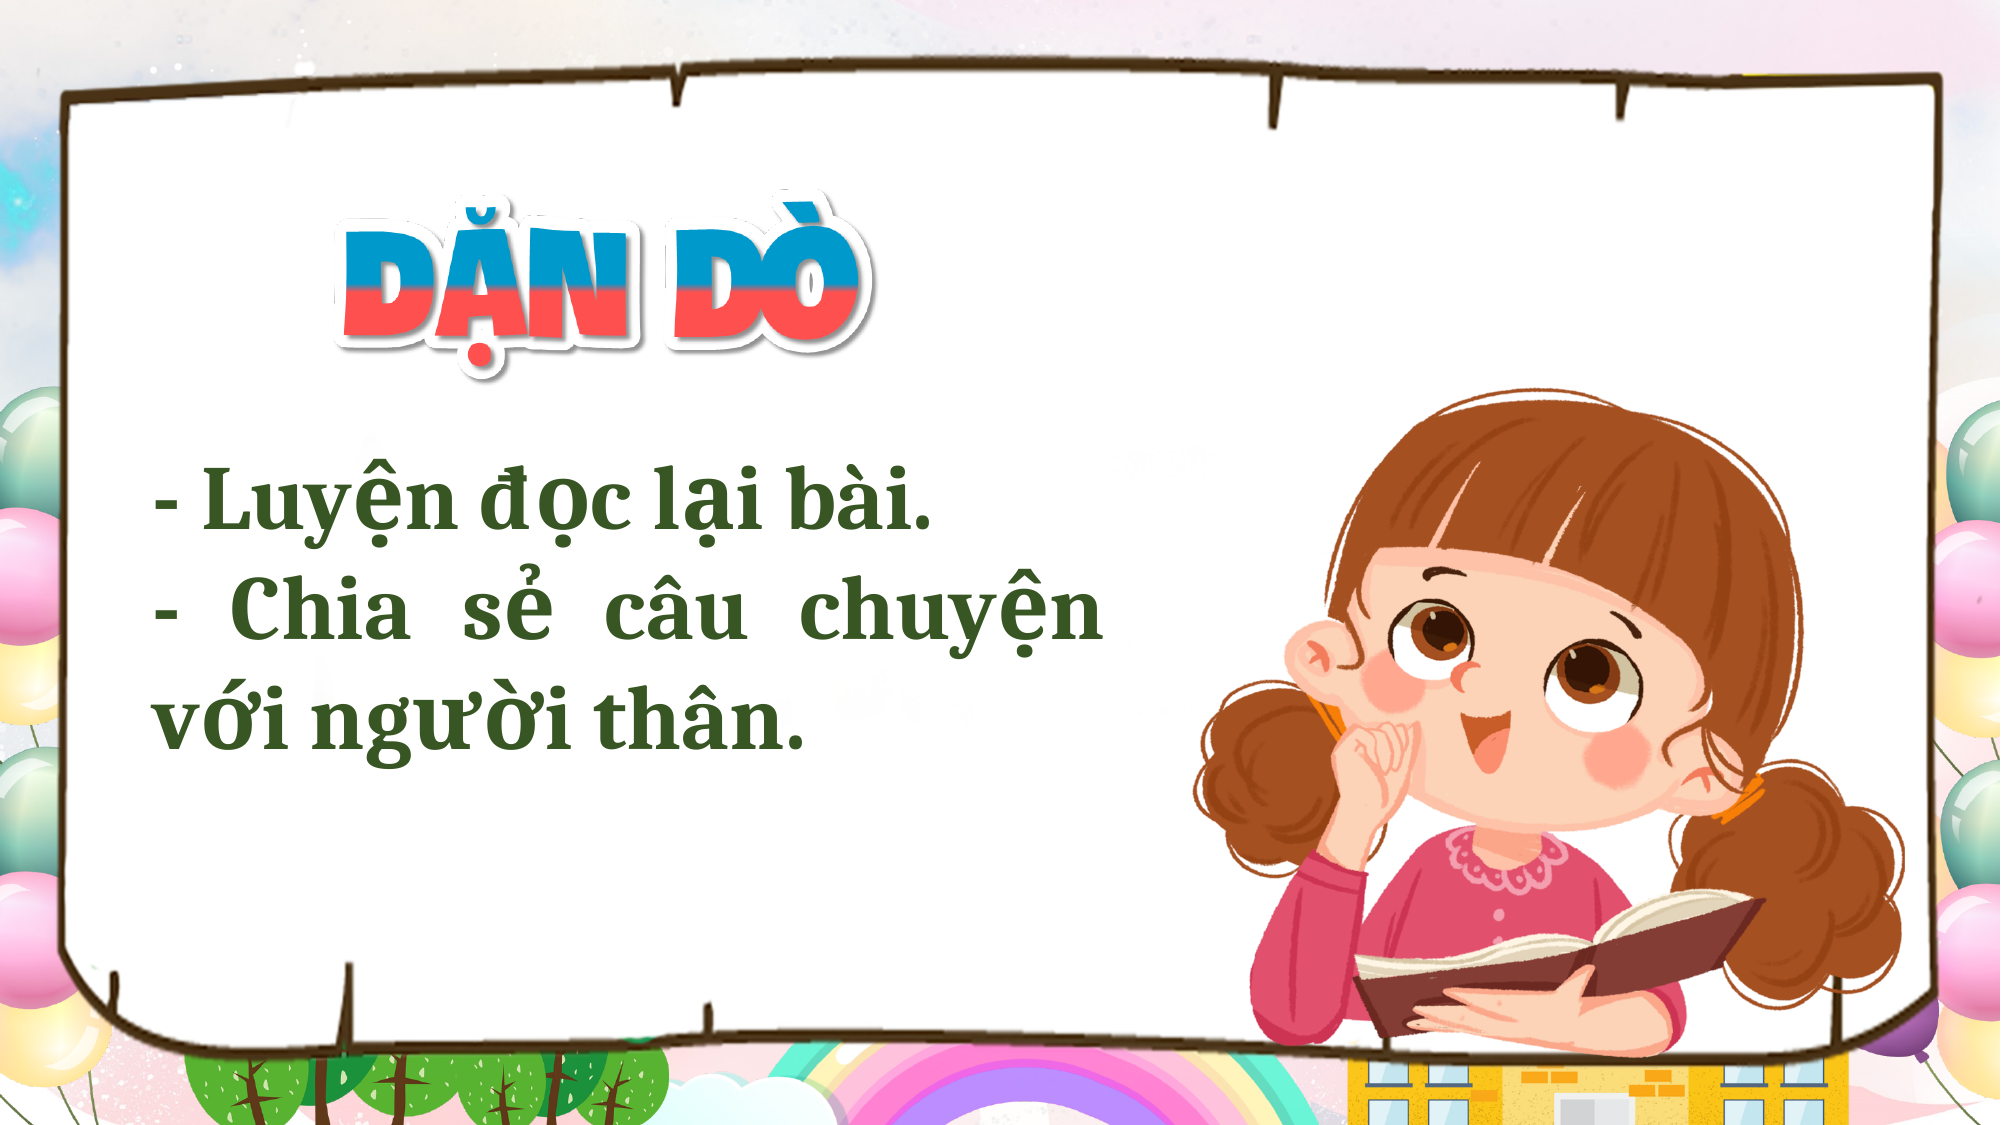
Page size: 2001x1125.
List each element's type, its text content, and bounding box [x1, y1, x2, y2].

picture [0, 0, 2000, 1125]
text_box - Luyện đọc lại bài. - Chia sẻ câu chuyện với người thân. [137, 430, 1121, 776]
